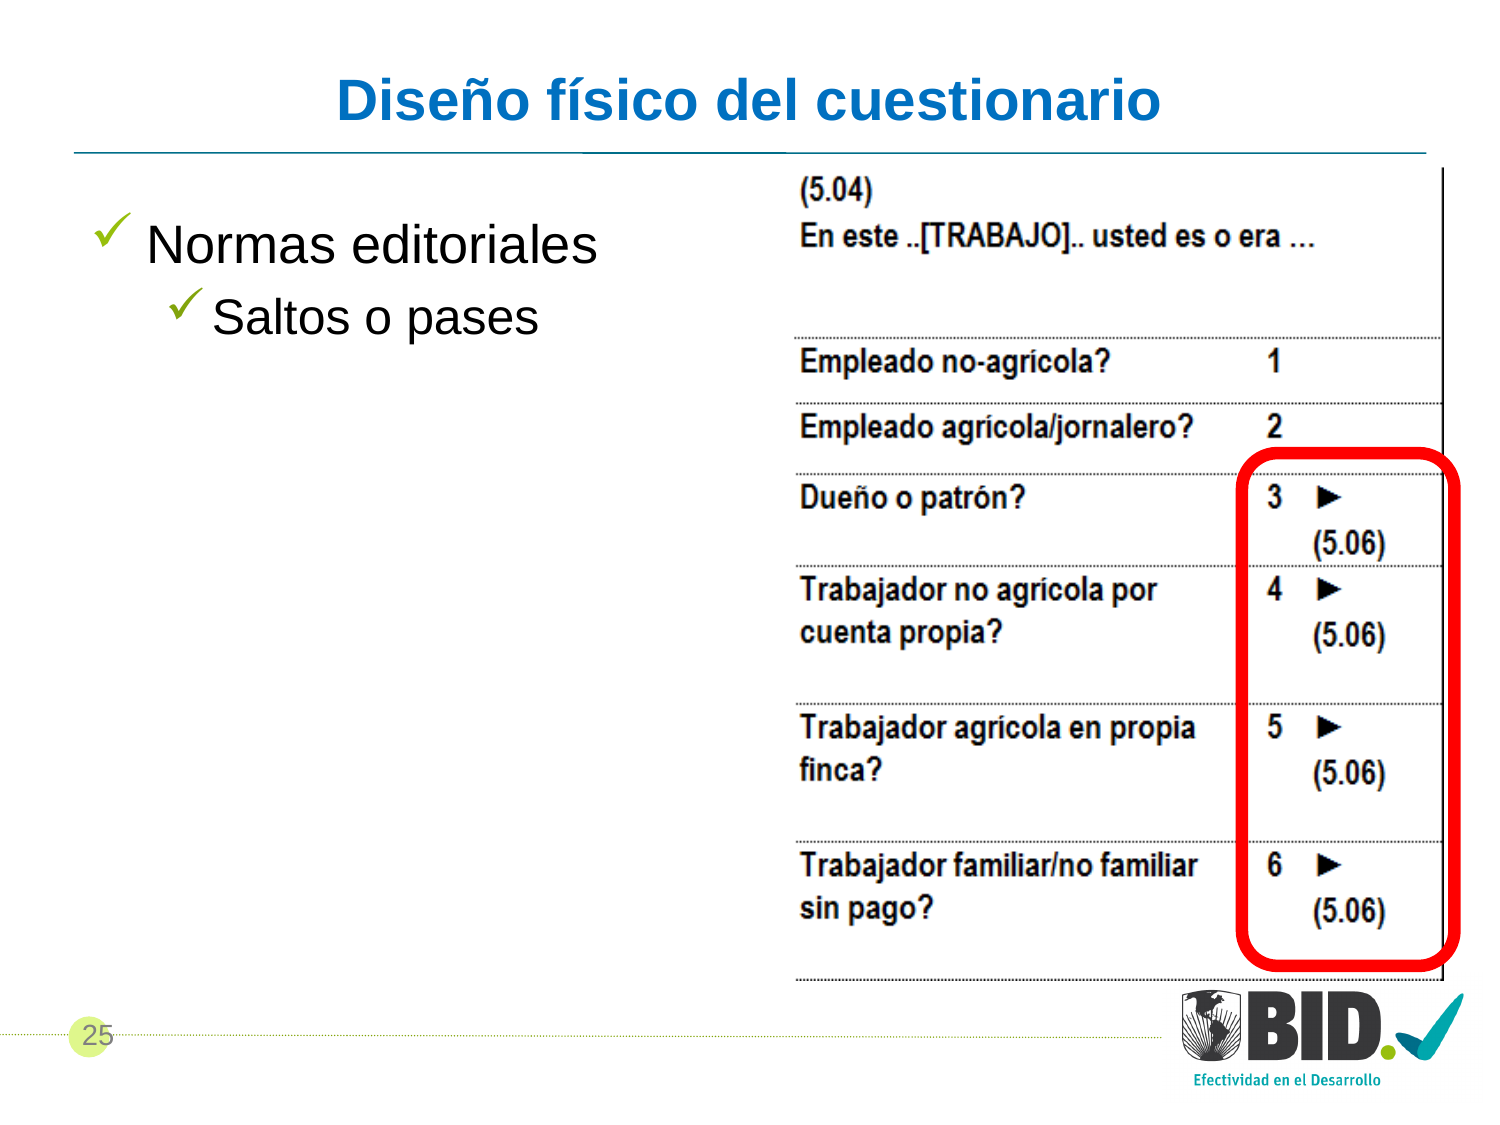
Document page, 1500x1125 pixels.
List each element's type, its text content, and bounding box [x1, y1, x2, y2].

picture [792, 166, 1483, 1103]
title Diseño físico del cuestionario [74, 44, 1426, 151]
text_box [1449, 466, 1457, 954]
slide_number 25 [66, 1004, 417, 1065]
list Normas editoriales Saltos o pases [74, 201, 787, 945]
